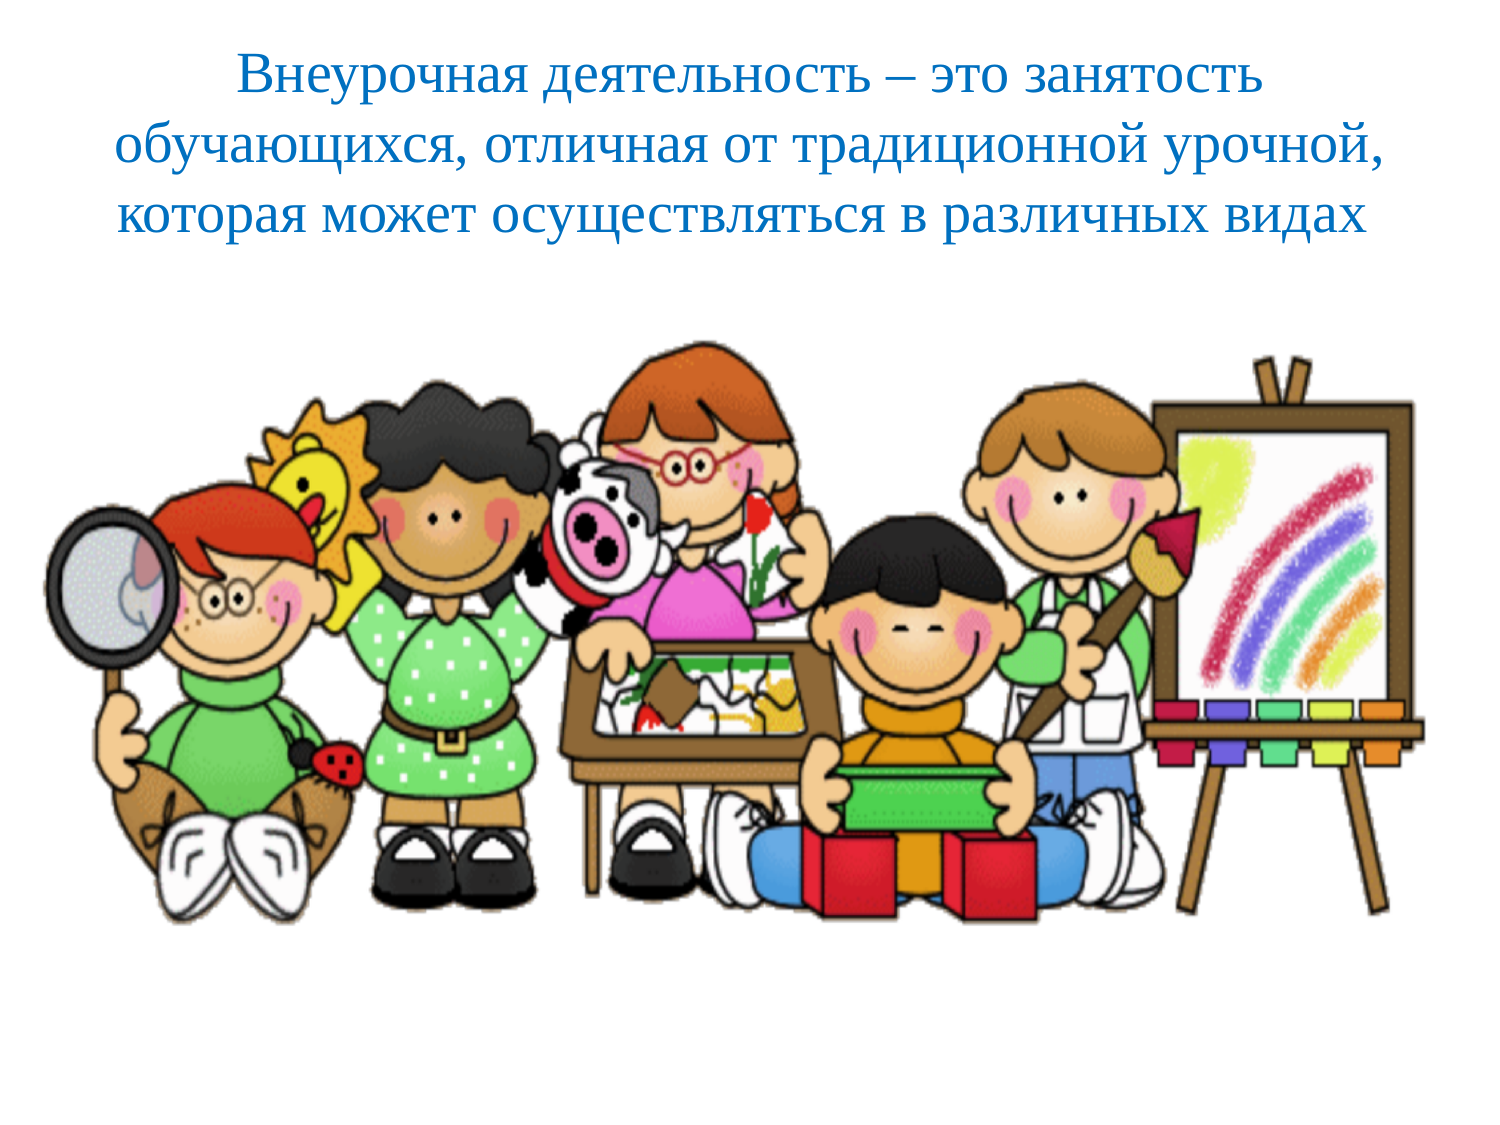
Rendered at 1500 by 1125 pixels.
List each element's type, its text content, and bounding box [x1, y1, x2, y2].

picture [40, 337, 1447, 929]
title Внеурочная деятельность – это занятость обучающихся, отличная от традиционной урочной, которая может осуществляться в различных видах [75, 45, 1425, 233]
